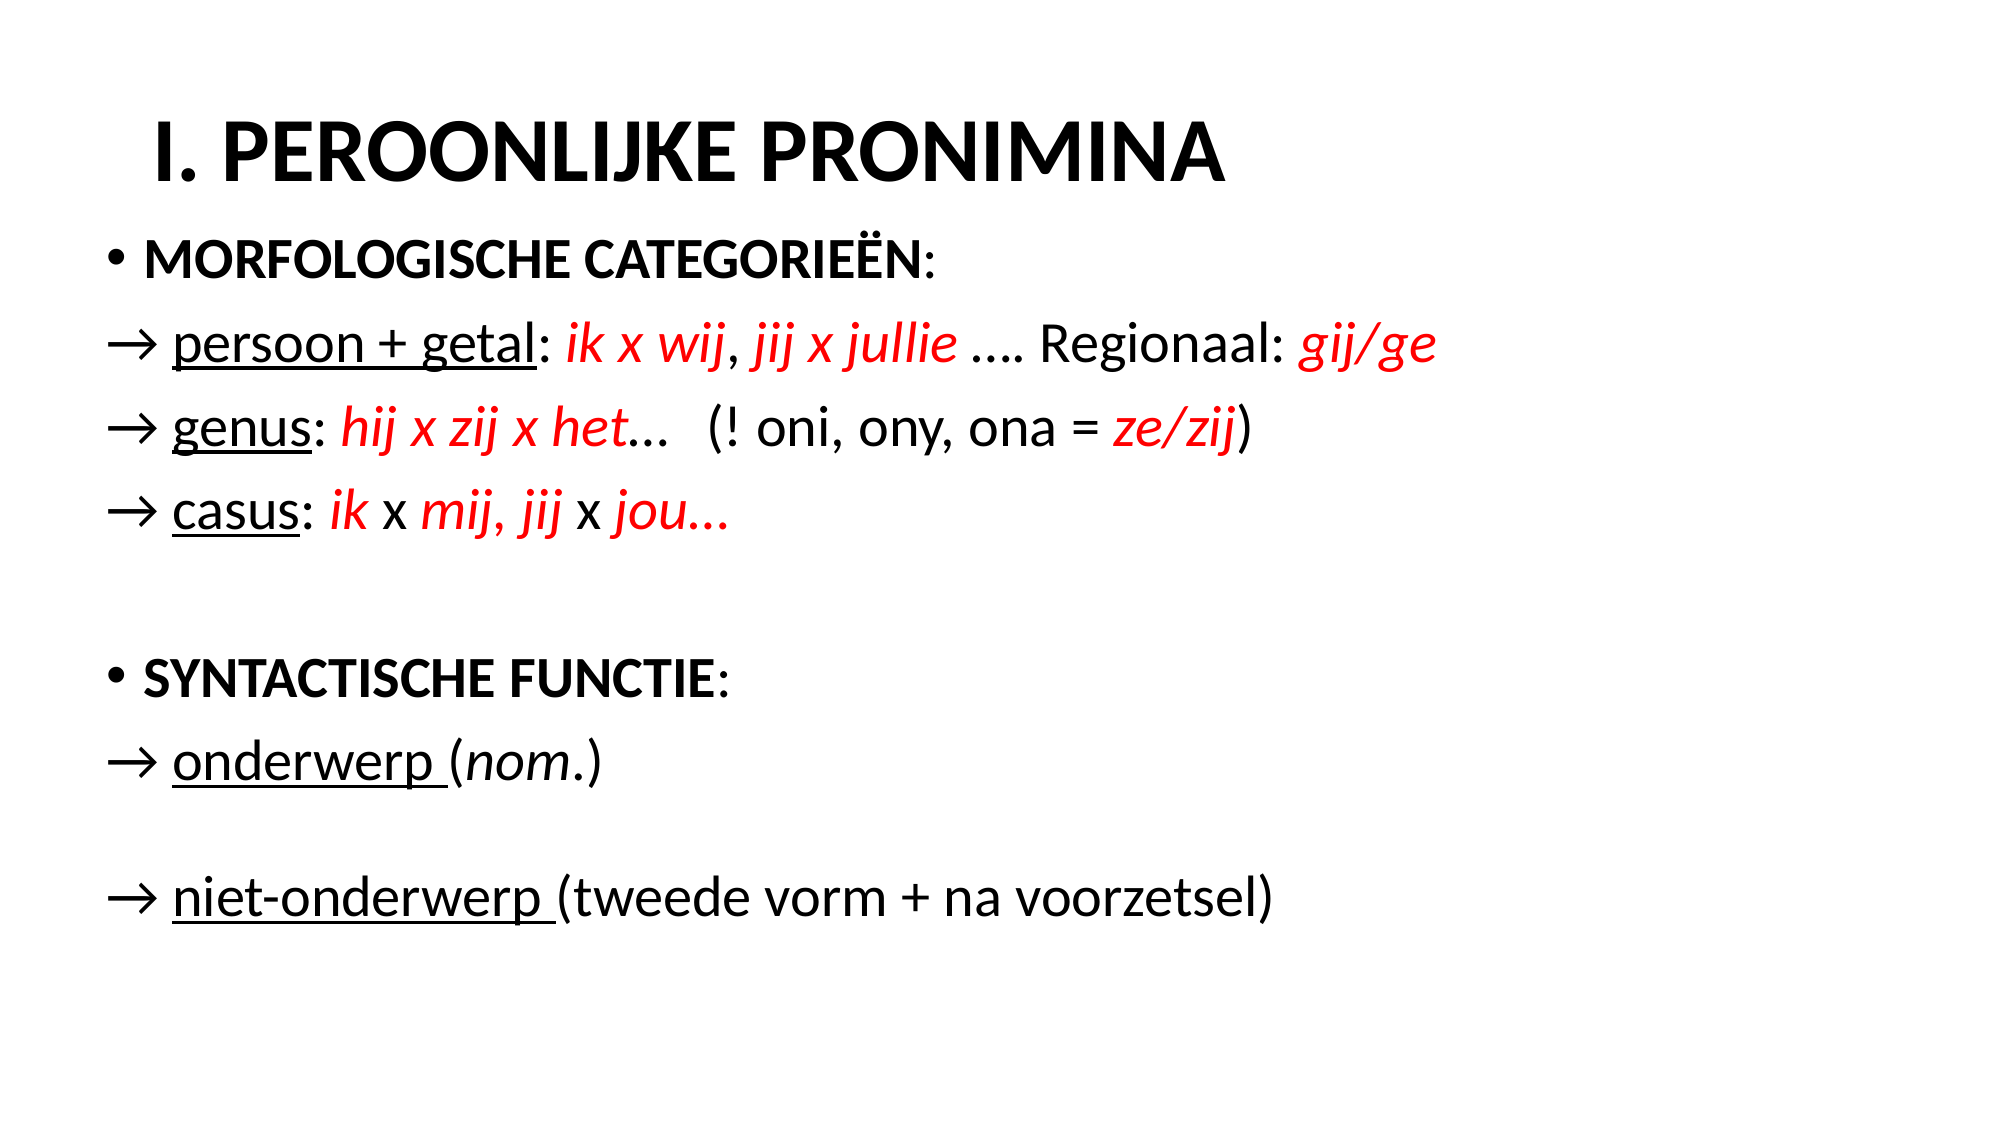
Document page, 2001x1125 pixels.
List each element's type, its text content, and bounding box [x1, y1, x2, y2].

list MORFOLOGISCHE CATEGORIEËN: → persoon + getal: ik x wij, jij x jullie …. Regionaal: gij/ge → genus: hij x zij x het… (! oni, ony, ona = ze/zij) → casus: ik x mij, jij x jou… SYNTACTISCHE FUNCTIE: → onderwerp (nom.) → niet-onderwerp (tweede vorm + na voorzetsel) [91, 220, 1863, 1087]
title I. PEROONLIJKE PRONIMINA [137, 59, 1863, 220]
